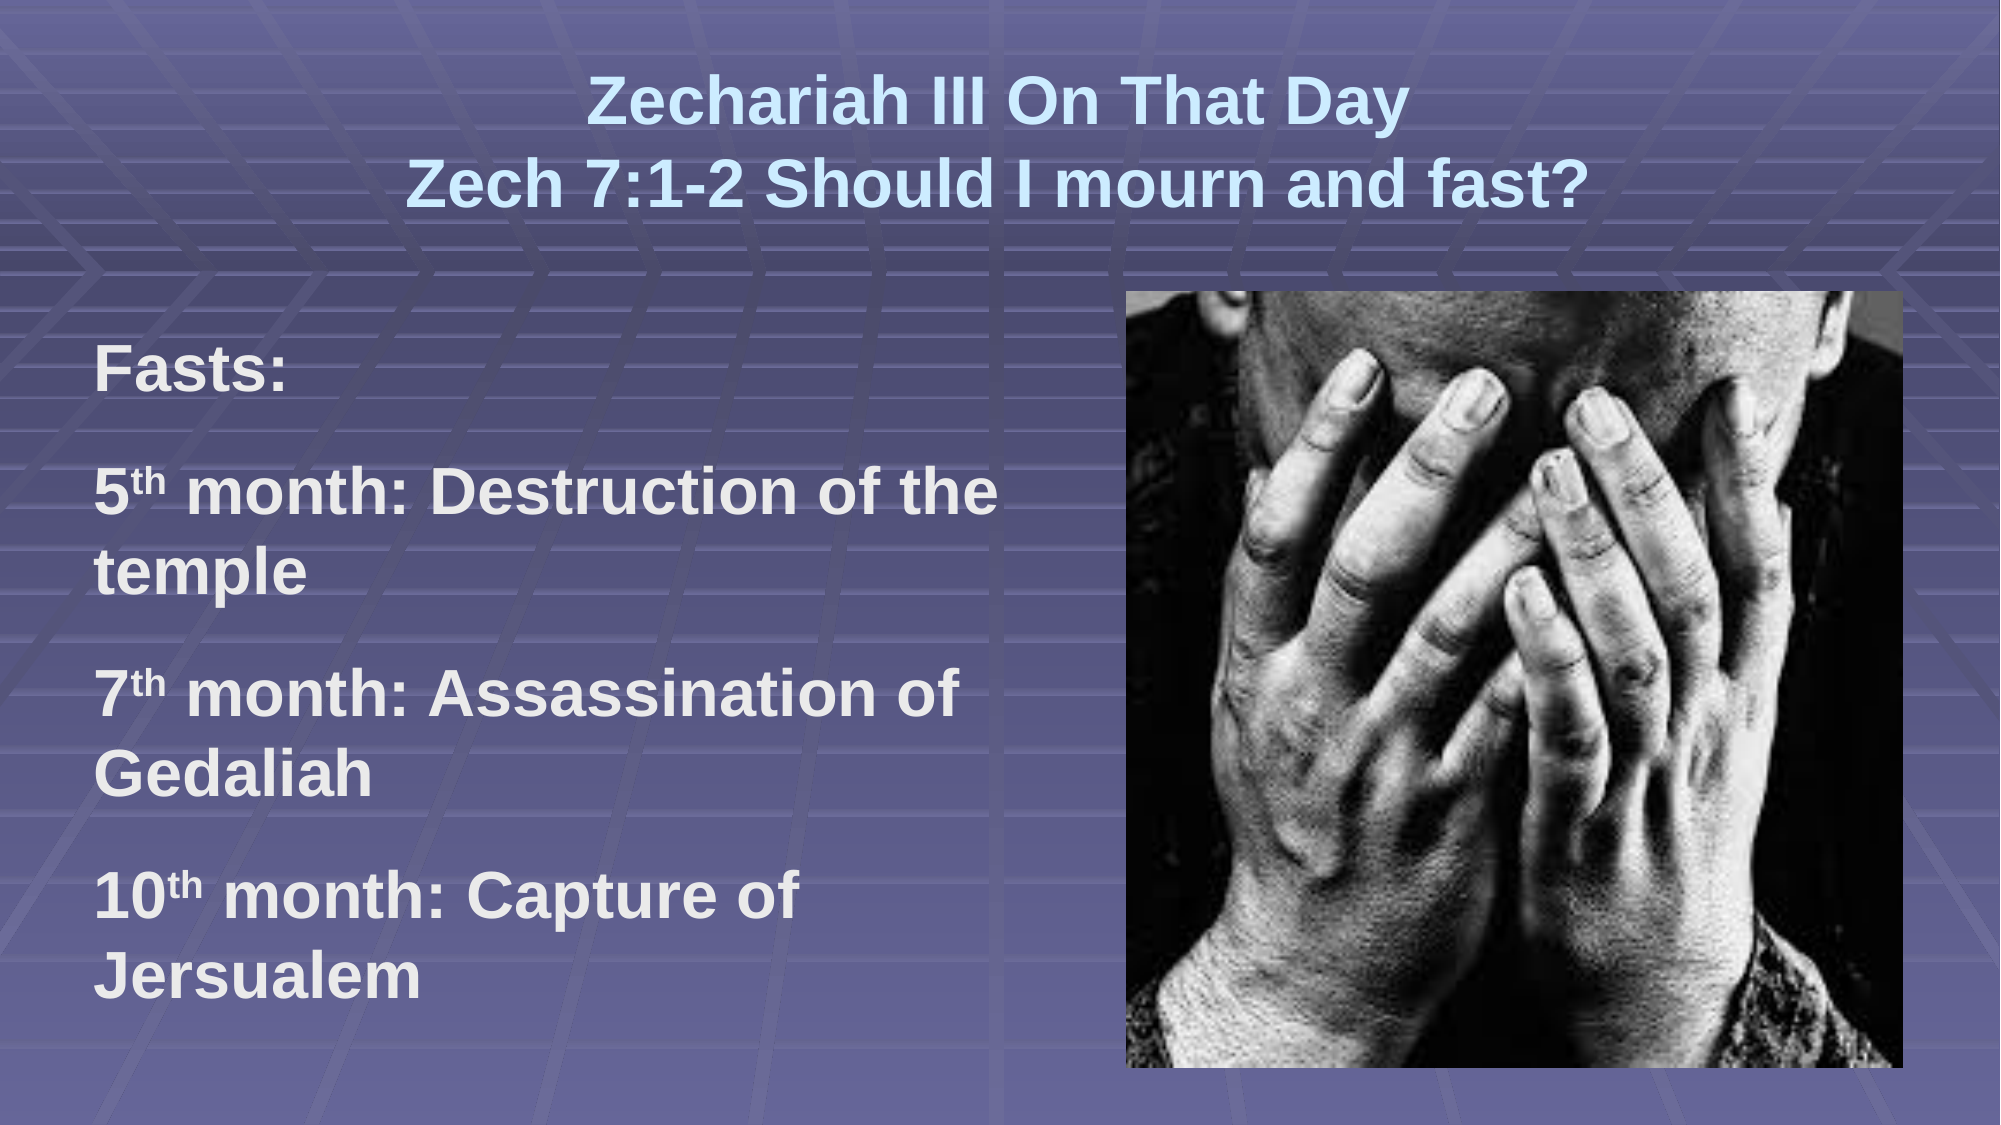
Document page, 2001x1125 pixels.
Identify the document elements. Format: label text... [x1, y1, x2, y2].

picture [1126, 290, 1904, 1068]
title Zechariah III On That Day Zech 7:1-2 Should I mourn and fast? [99, 44, 1899, 233]
list Fasts: 5th month: Destruction of the temple 7th month: Assassination of Gedaliah 10th month: Capture of Jersualem [78, 317, 1052, 1000]
